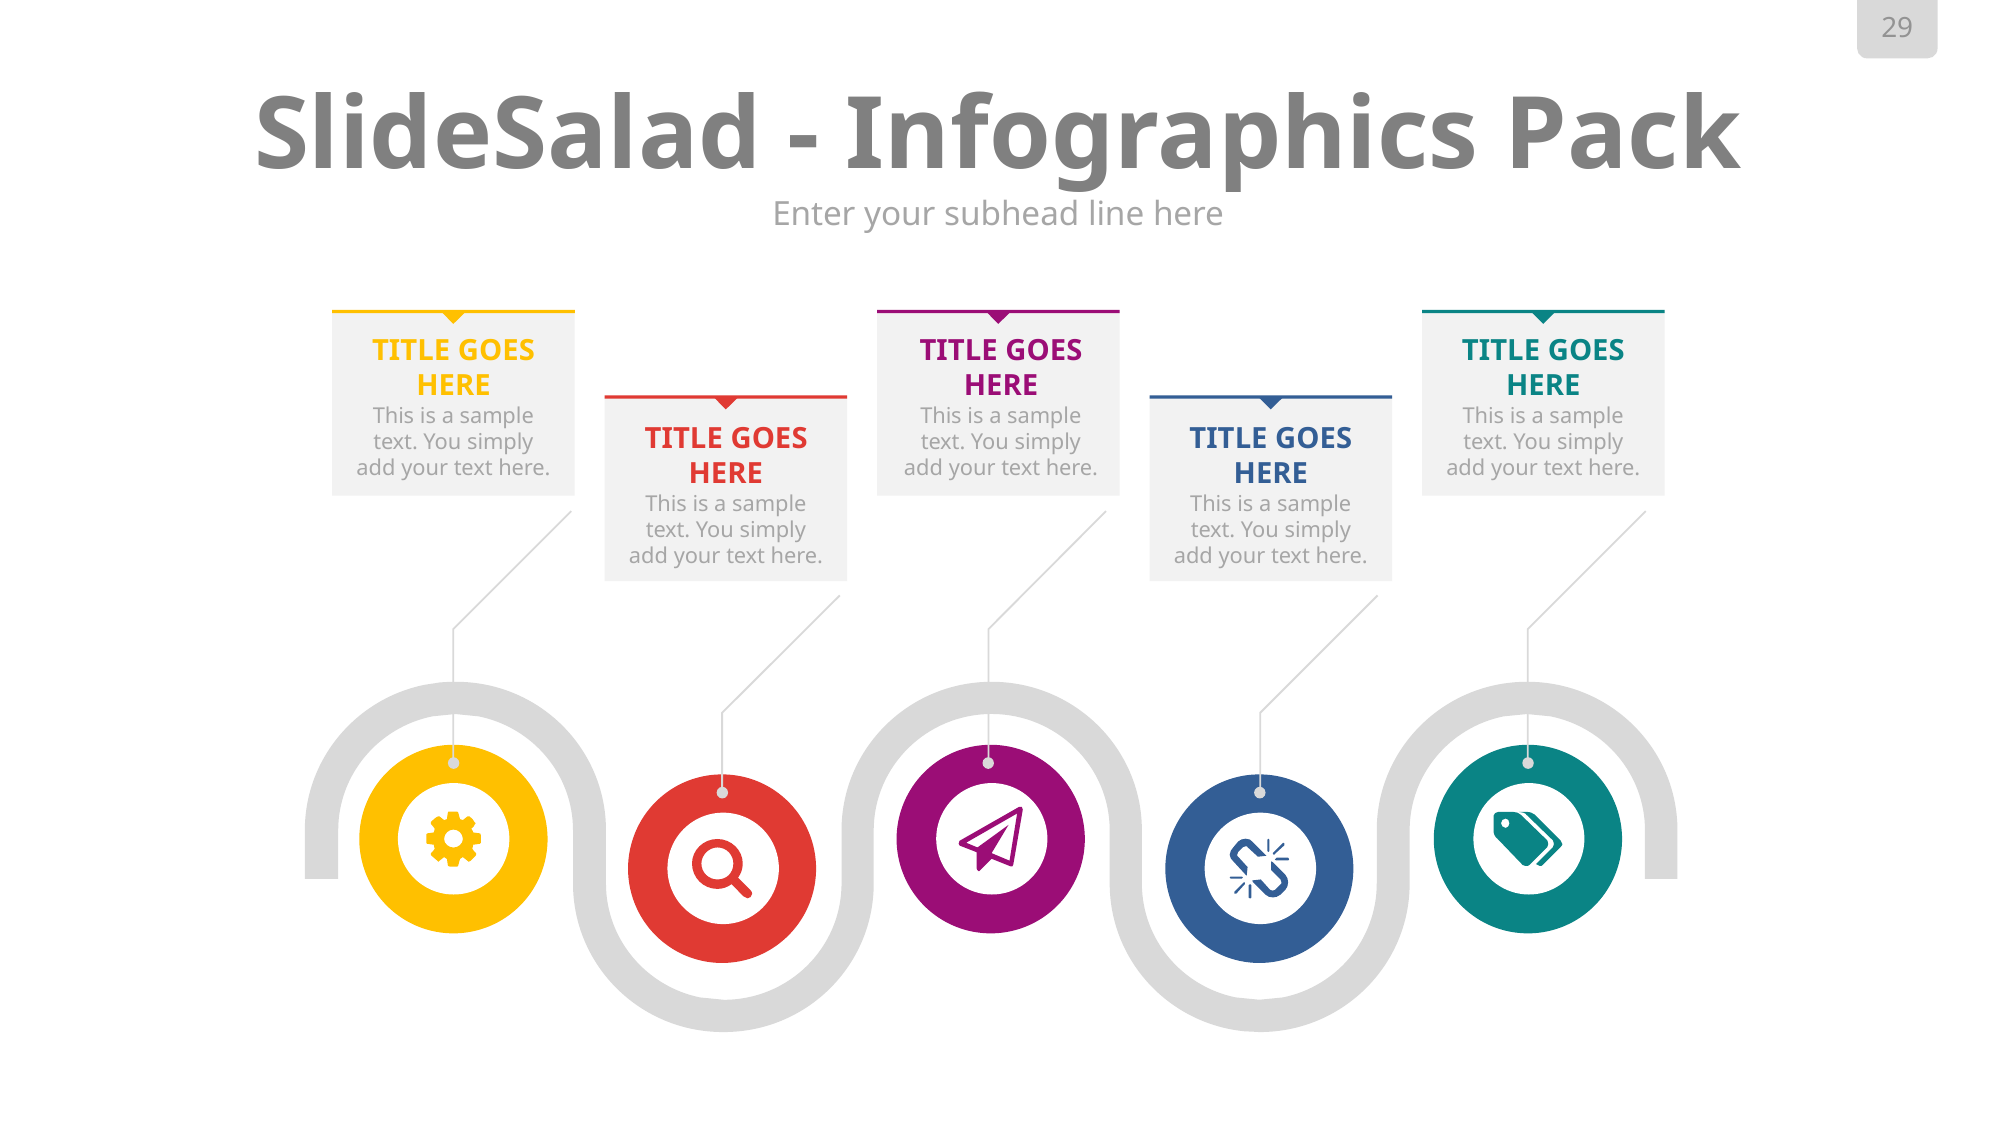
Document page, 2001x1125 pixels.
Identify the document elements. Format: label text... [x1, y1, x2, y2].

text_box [359, 744, 548, 934]
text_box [1522, 510, 1646, 770]
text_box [1421, 311, 1665, 496]
text_box [1632, 747, 1678, 879]
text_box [1149, 396, 1393, 582]
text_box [876, 311, 1120, 496]
text_box [304, 682, 442, 879]
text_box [896, 744, 1086, 934]
list Enter your subhead line here [83, 193, 1914, 232]
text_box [716, 595, 841, 799]
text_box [982, 510, 1107, 770]
text_box [1097, 682, 1517, 1033]
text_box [627, 774, 817, 964]
text_box [560, 682, 977, 1033]
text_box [1433, 744, 1623, 934]
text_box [604, 396, 848, 582]
title SlideSalad - Infographics Pack [83, 74, 1914, 183]
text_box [1165, 774, 1354, 964]
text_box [447, 510, 572, 770]
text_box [331, 311, 575, 496]
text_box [1253, 595, 1378, 799]
